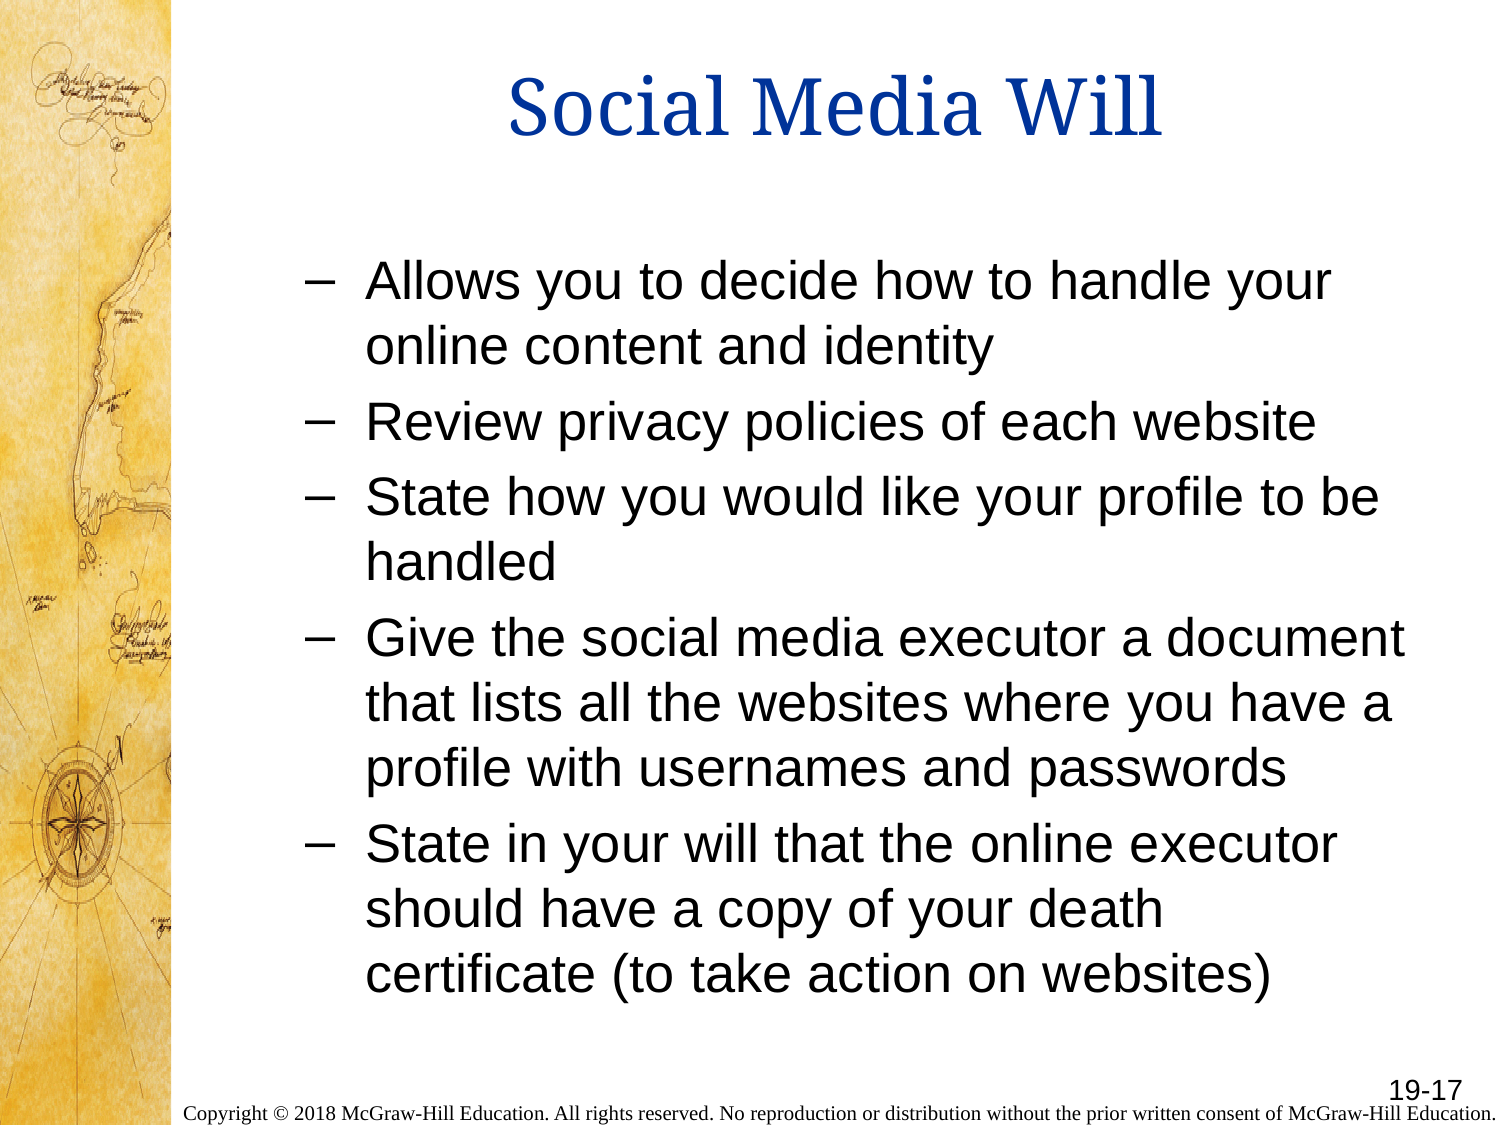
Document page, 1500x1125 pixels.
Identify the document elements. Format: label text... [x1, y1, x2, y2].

list Allows you to decide how to handle your online content and identity Review privacy policies of each website State how you would like your profile to be handled Give the social media executor a document that lists all the websites where you have a profile with usernames and passwords State in your will that the online executor should have a copy of your death certificate (to take action on websites) [230, 237, 1425, 1013]
slide_number 19-17 [1352, 1063, 1479, 1108]
title Social Media Will [196, 24, 1475, 183]
